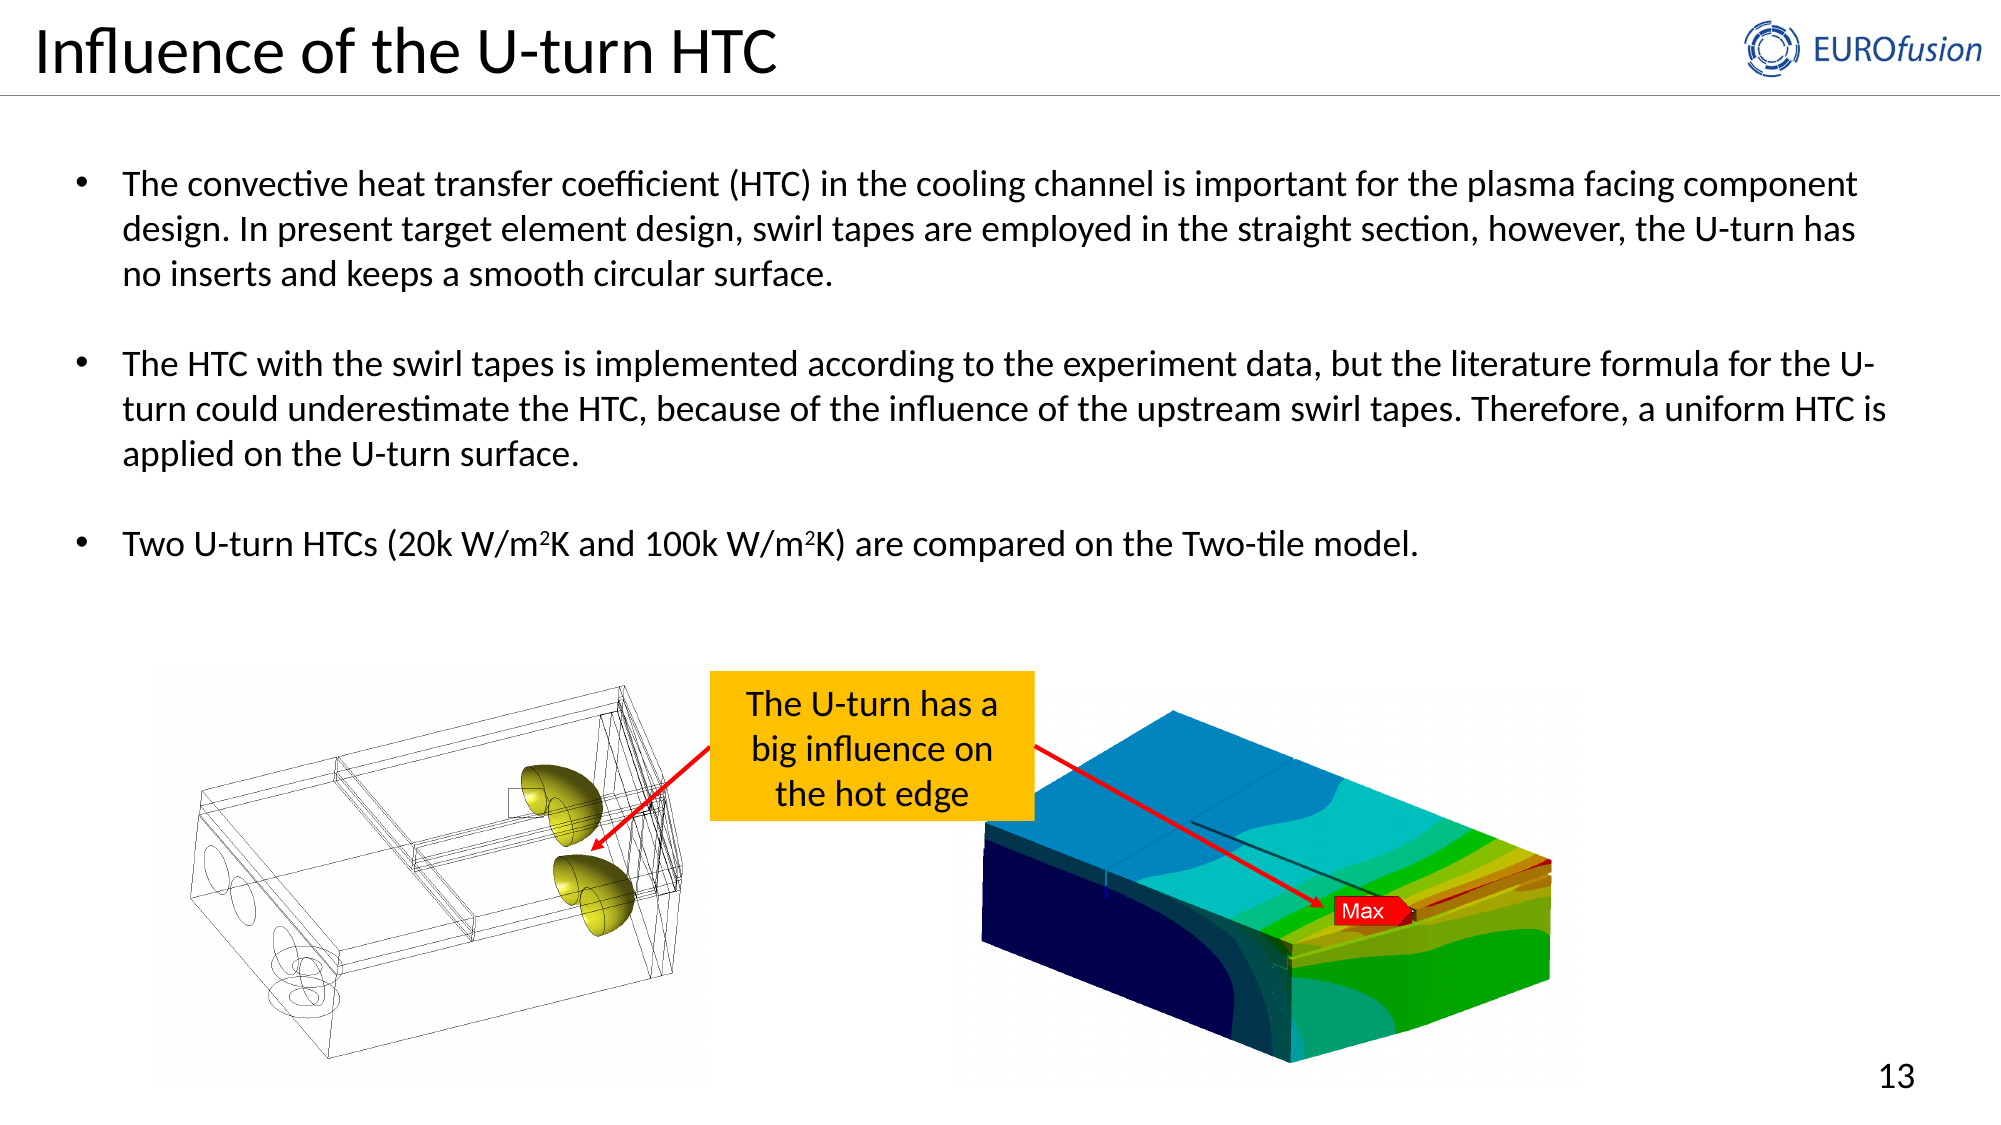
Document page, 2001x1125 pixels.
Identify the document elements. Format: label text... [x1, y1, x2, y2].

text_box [590, 746, 711, 852]
picture [954, 691, 1584, 1085]
slide_number 13 [1862, 1043, 2000, 1104]
text_box The convective heat transfer coefficient (HTC) in the cooling channel is important for the plasma facing component design. In present target element design, swirl tapes are employed in the straight section, however, the U-turn has no inserts and keeps a smooth circular surface. The HTC with the swirl tapes is implemented according to the experiment data, but the literature formula for the U-turn could underestimate the HTC, because of the influence of the upstream swirl tapes. Therefore, a uniform HTC is applied on the U-turn surface. Two U-turn HTCs (20k W/m2K and 100k W/m2K) are compared on the Two-tile model. [60, 151, 1905, 571]
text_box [1034, 746, 1324, 908]
picture [151, 666, 711, 1085]
picture [1743, 20, 1982, 78]
text_box Influence of the U-turn HTC [19, 0, 1593, 95]
text_box The U-turn has a big influence on the hot edge [711, 671, 1035, 821]
